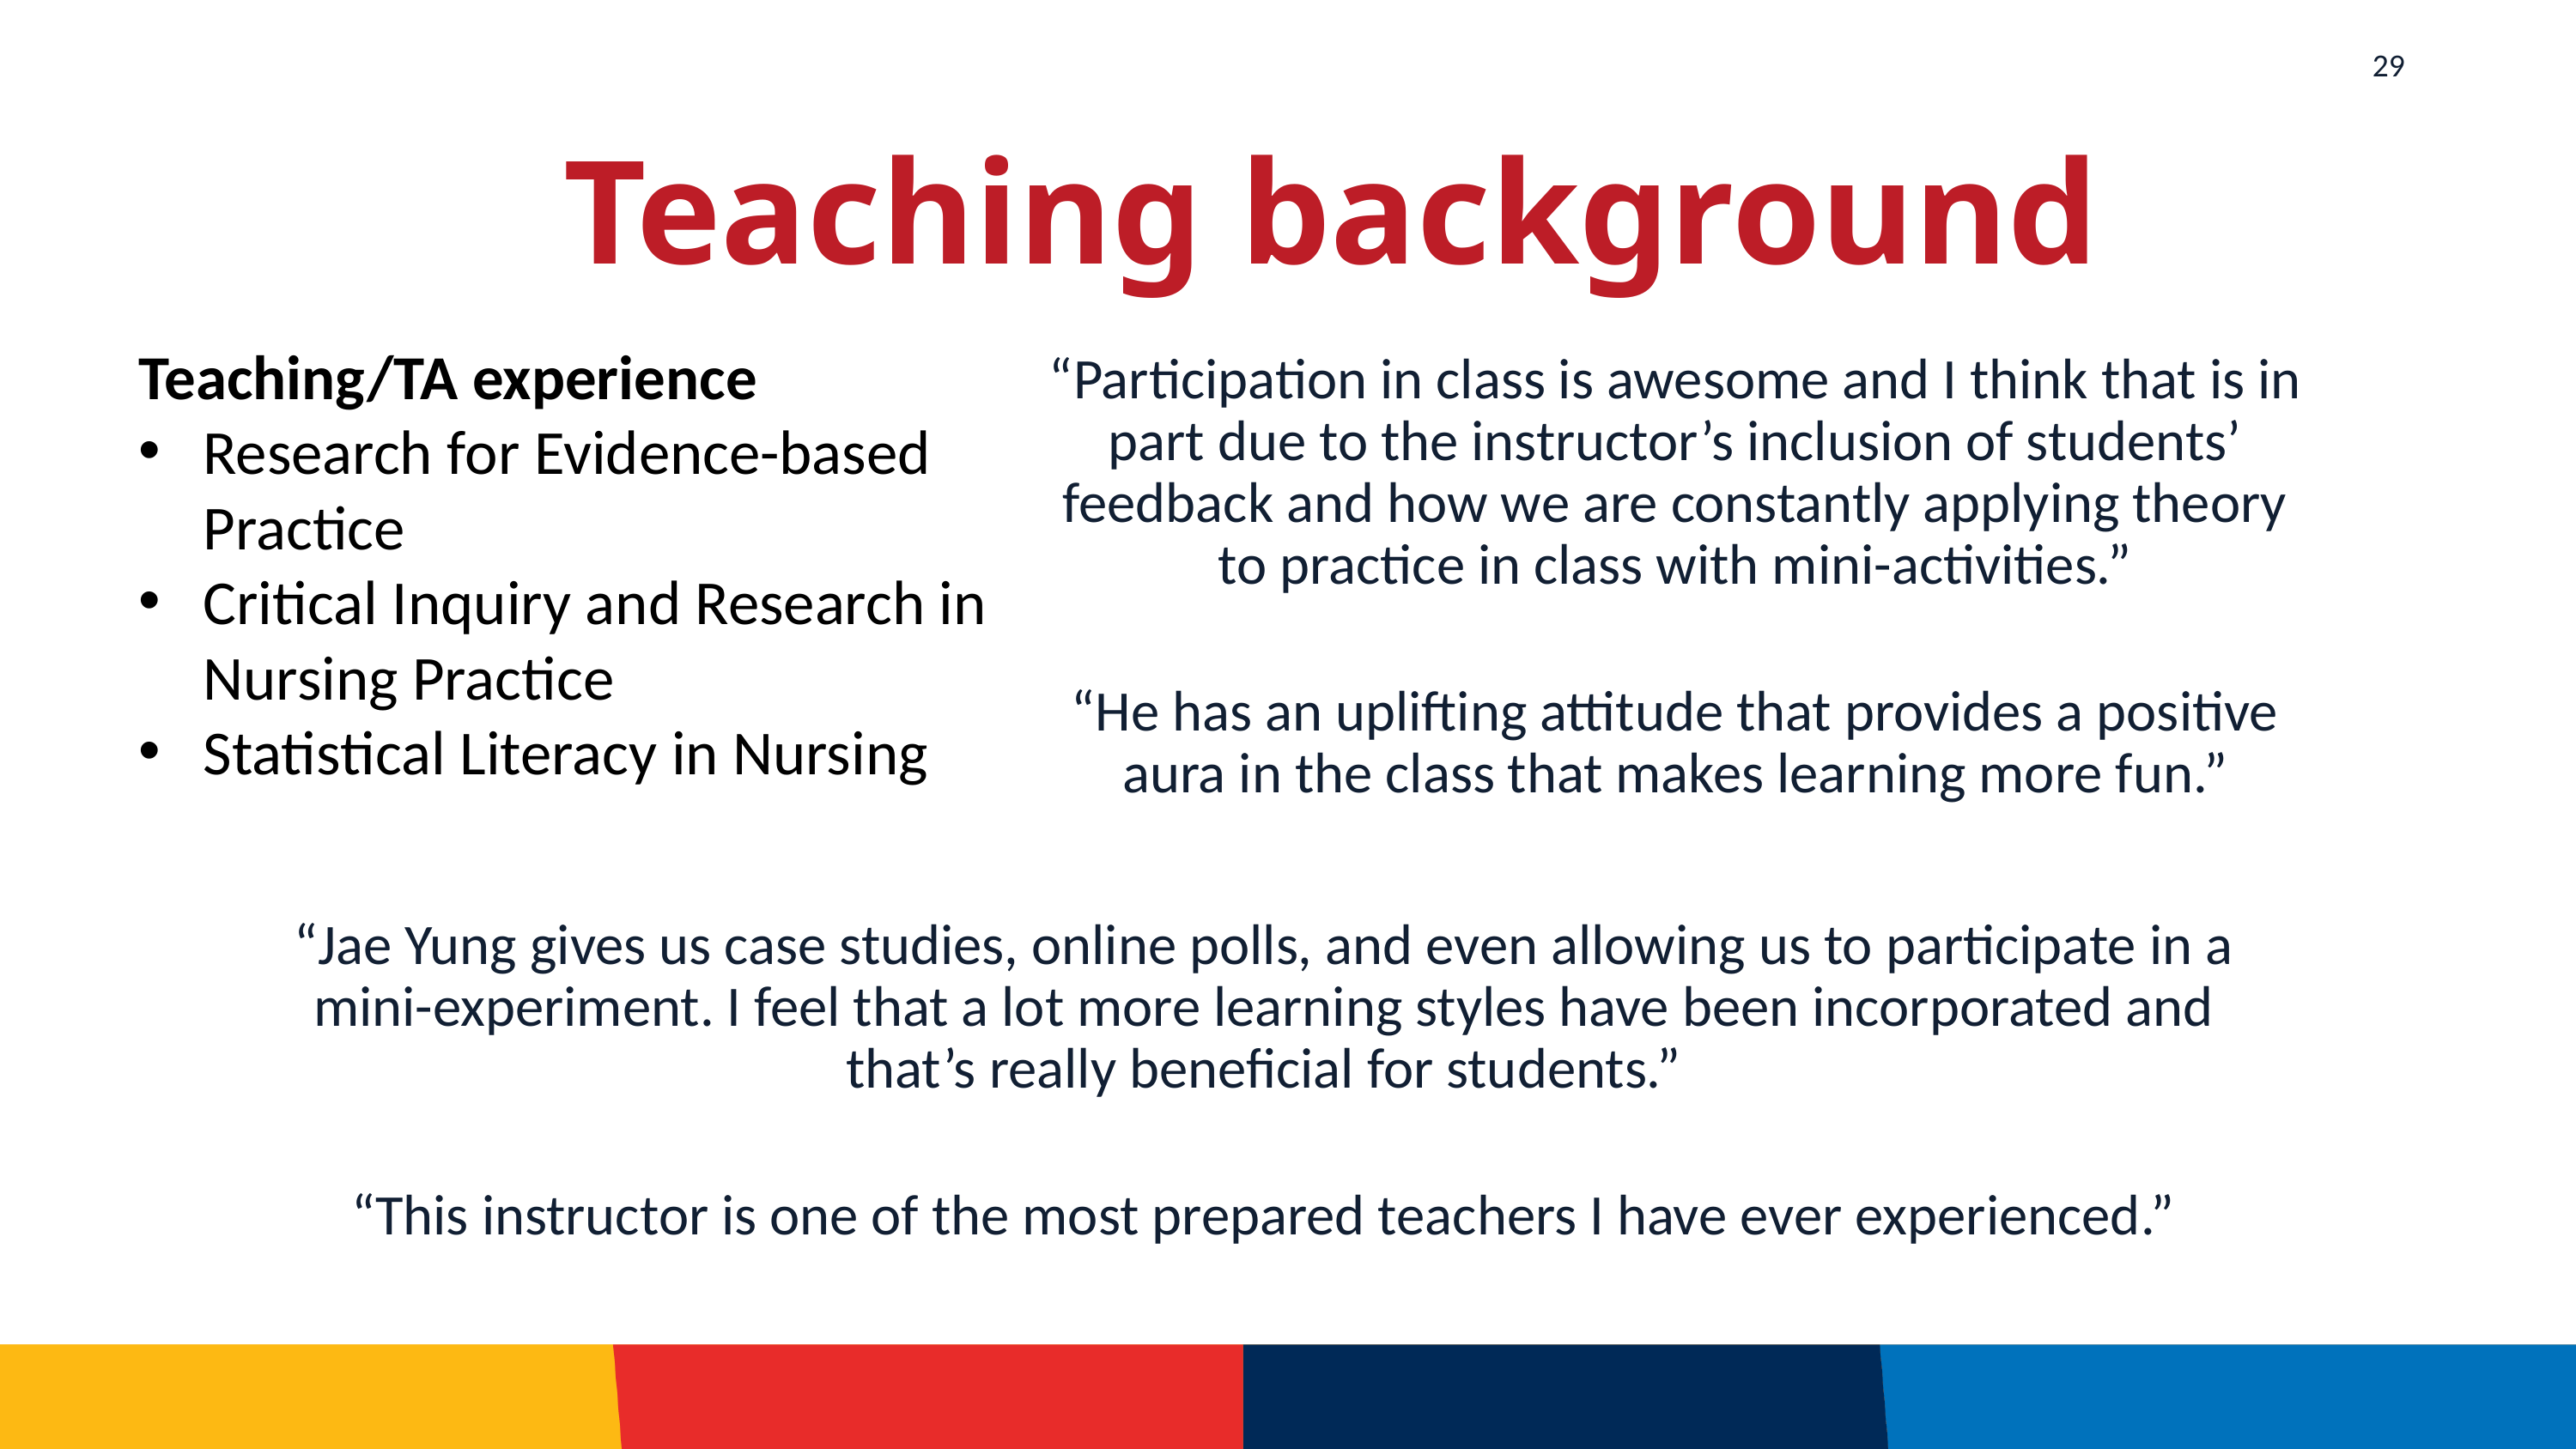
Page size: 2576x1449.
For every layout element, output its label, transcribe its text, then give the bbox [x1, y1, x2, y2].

text_box Teaching/TA experience Research for Evidence-based Practice Critical Inquiry and Research in Nursing Practice Statistical Literacy in Nursing [125, 330, 1028, 794]
text_box “Participation in class is awesome and I think that is in part due to the instructor’s inclusion of students’ feedback and how we are constantly applying theory to practice in class with mini-activities.” “He has an uplifting attitude that provides a positive aura in the class that makes learning more fun.” [1027, 343, 2324, 786]
picture [0, 0, 2576, 1449]
text_box “Jae Yung gives us case studies, online polls, and even allowing us to participate in a mini-experiment. I feel that a lot more learning styles have been incorporated and that’s really beneficial for students.” “This instructor is one of the most prepared teachers I have ever experienced.” [241, 908, 2287, 1352]
text_box 29 [2360, 38, 2438, 78]
text_box [180, 503, 2396, 946]
title Teaching background [156, 148, 2508, 303]
